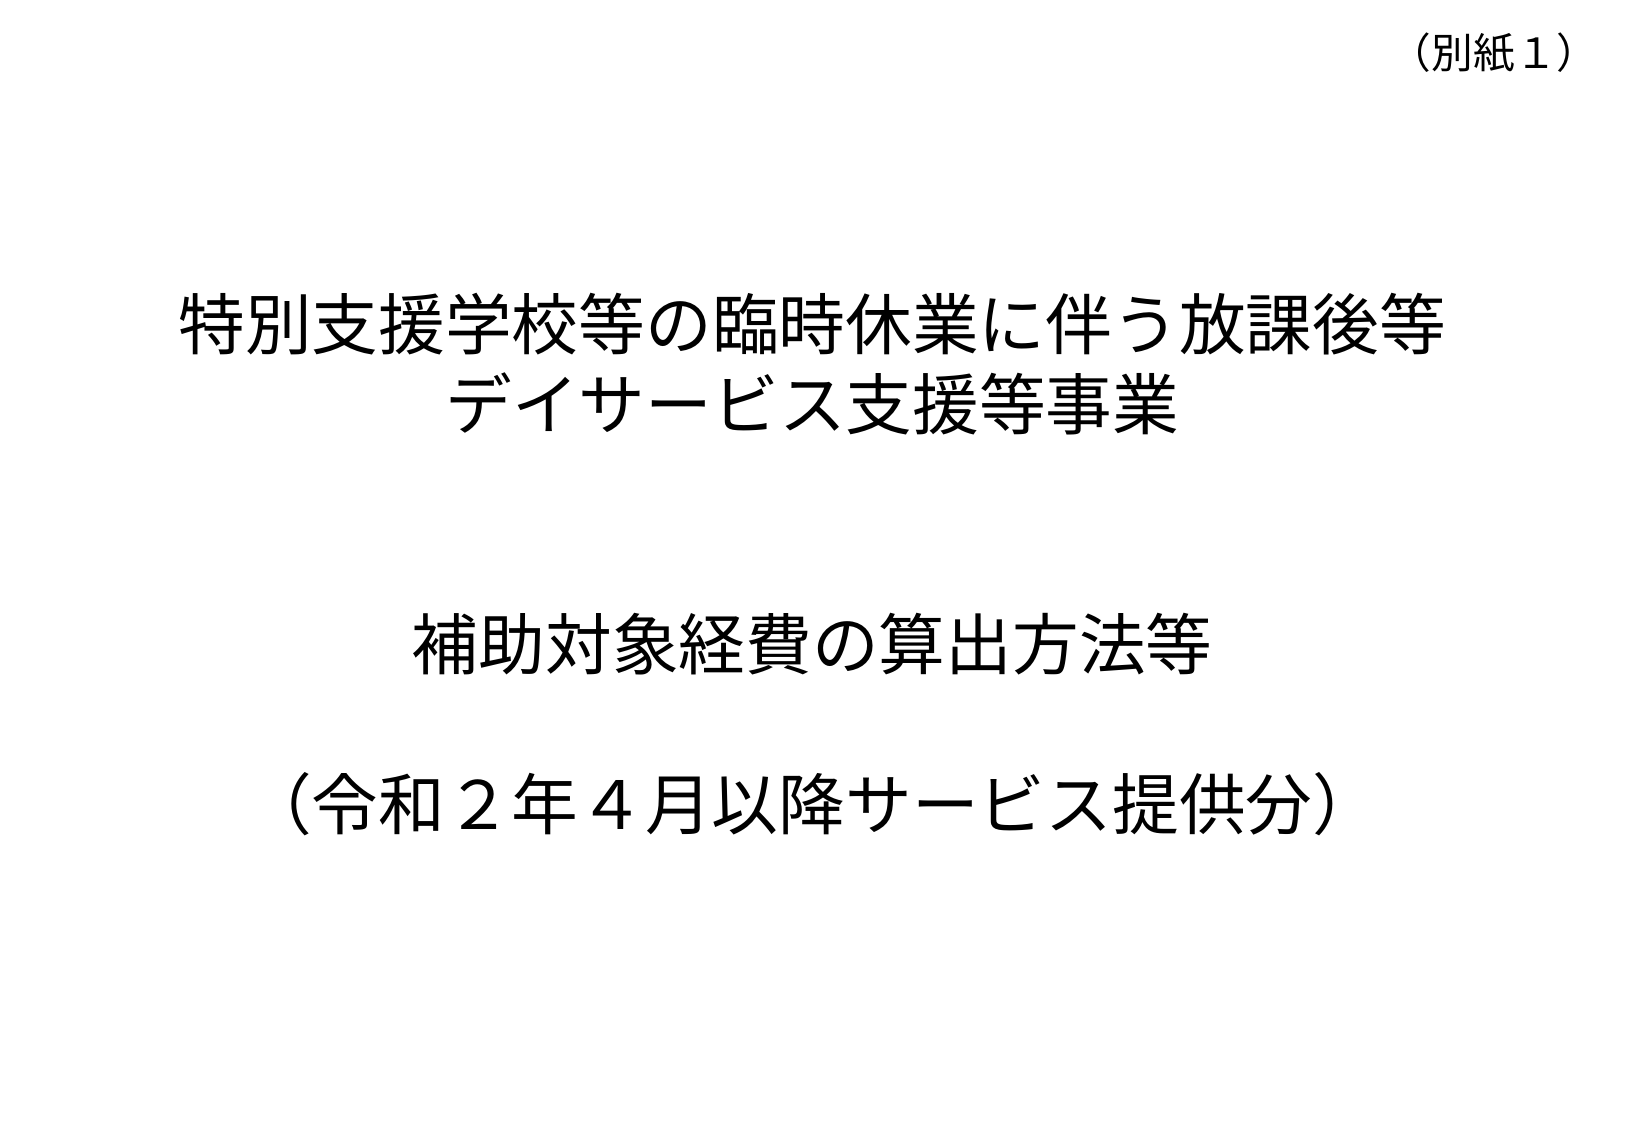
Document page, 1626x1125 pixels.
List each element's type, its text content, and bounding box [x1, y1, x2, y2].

text_box 特別支援学校等の臨時休業に伴う放課後等 デイサービス支援等事業 補助対象経費の算出方法等 （令和２年４月以降サービス提供分） [15, 158, 1610, 967]
text_box （別紙１） [1367, 7, 1622, 97]
